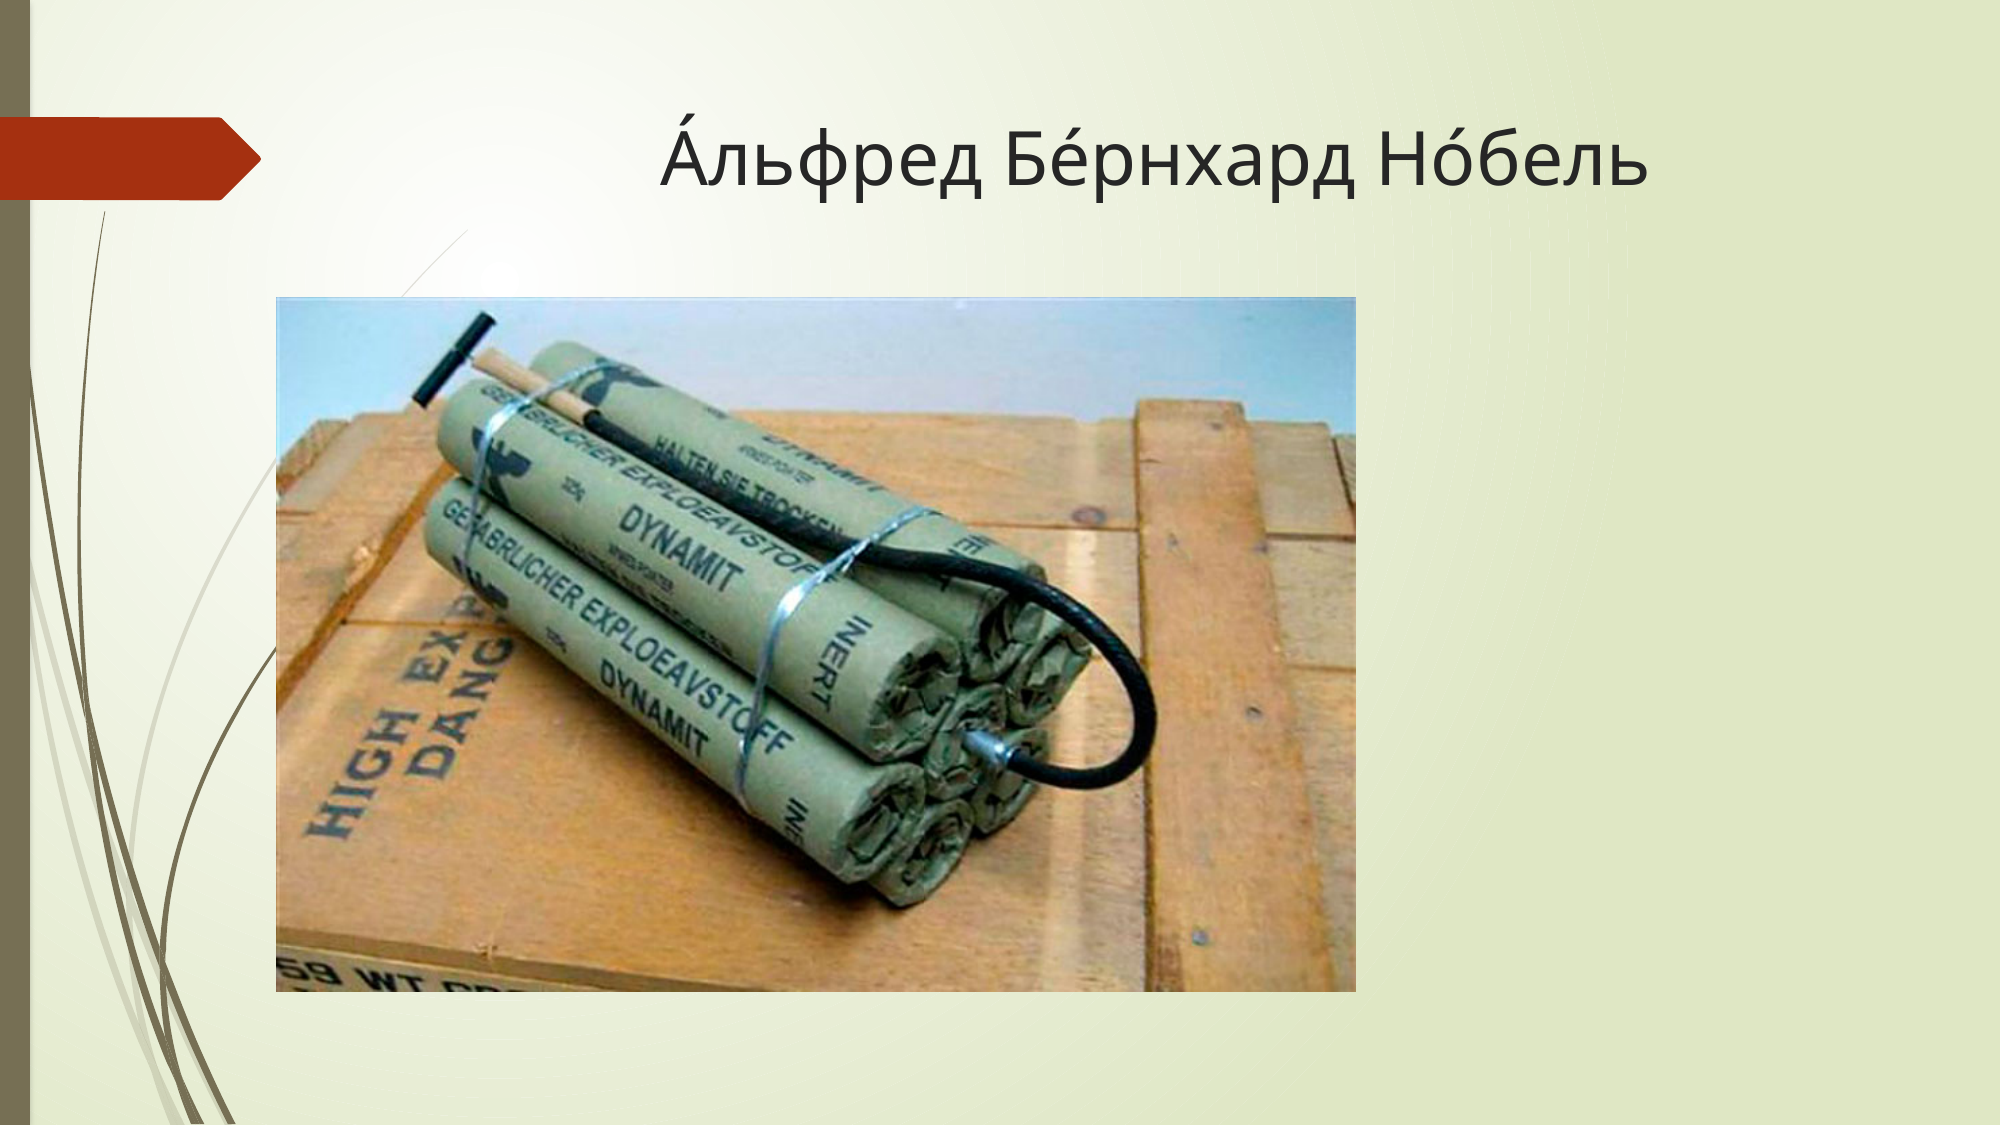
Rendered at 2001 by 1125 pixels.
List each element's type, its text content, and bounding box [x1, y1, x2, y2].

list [276, 297, 1356, 992]
title А́льфред Бе́рнхард Но́бель [425, 102, 1888, 313]
